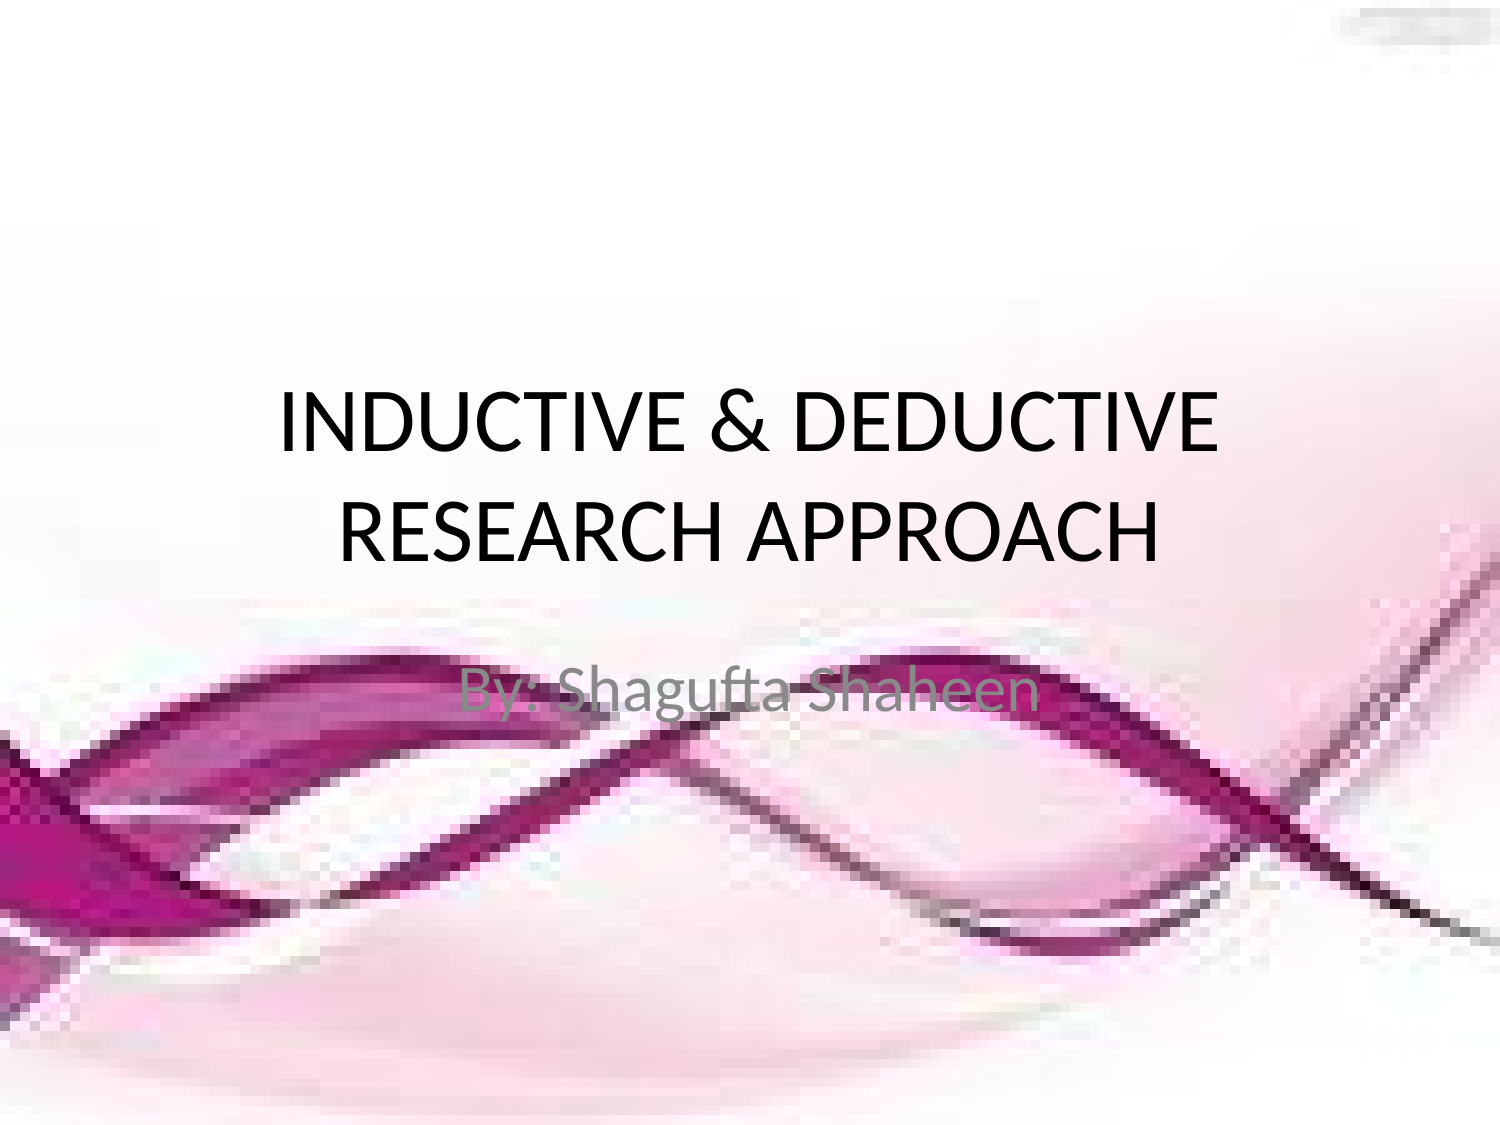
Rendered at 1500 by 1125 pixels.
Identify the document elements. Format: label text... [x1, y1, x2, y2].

picture [0, 0, 1500, 1125]
title INDUCTIVE & DEDUCTIVE RESEARCH APPROACH [112, 349, 1388, 591]
subtitle By: Shagufta Shaheen [225, 637, 1275, 925]
